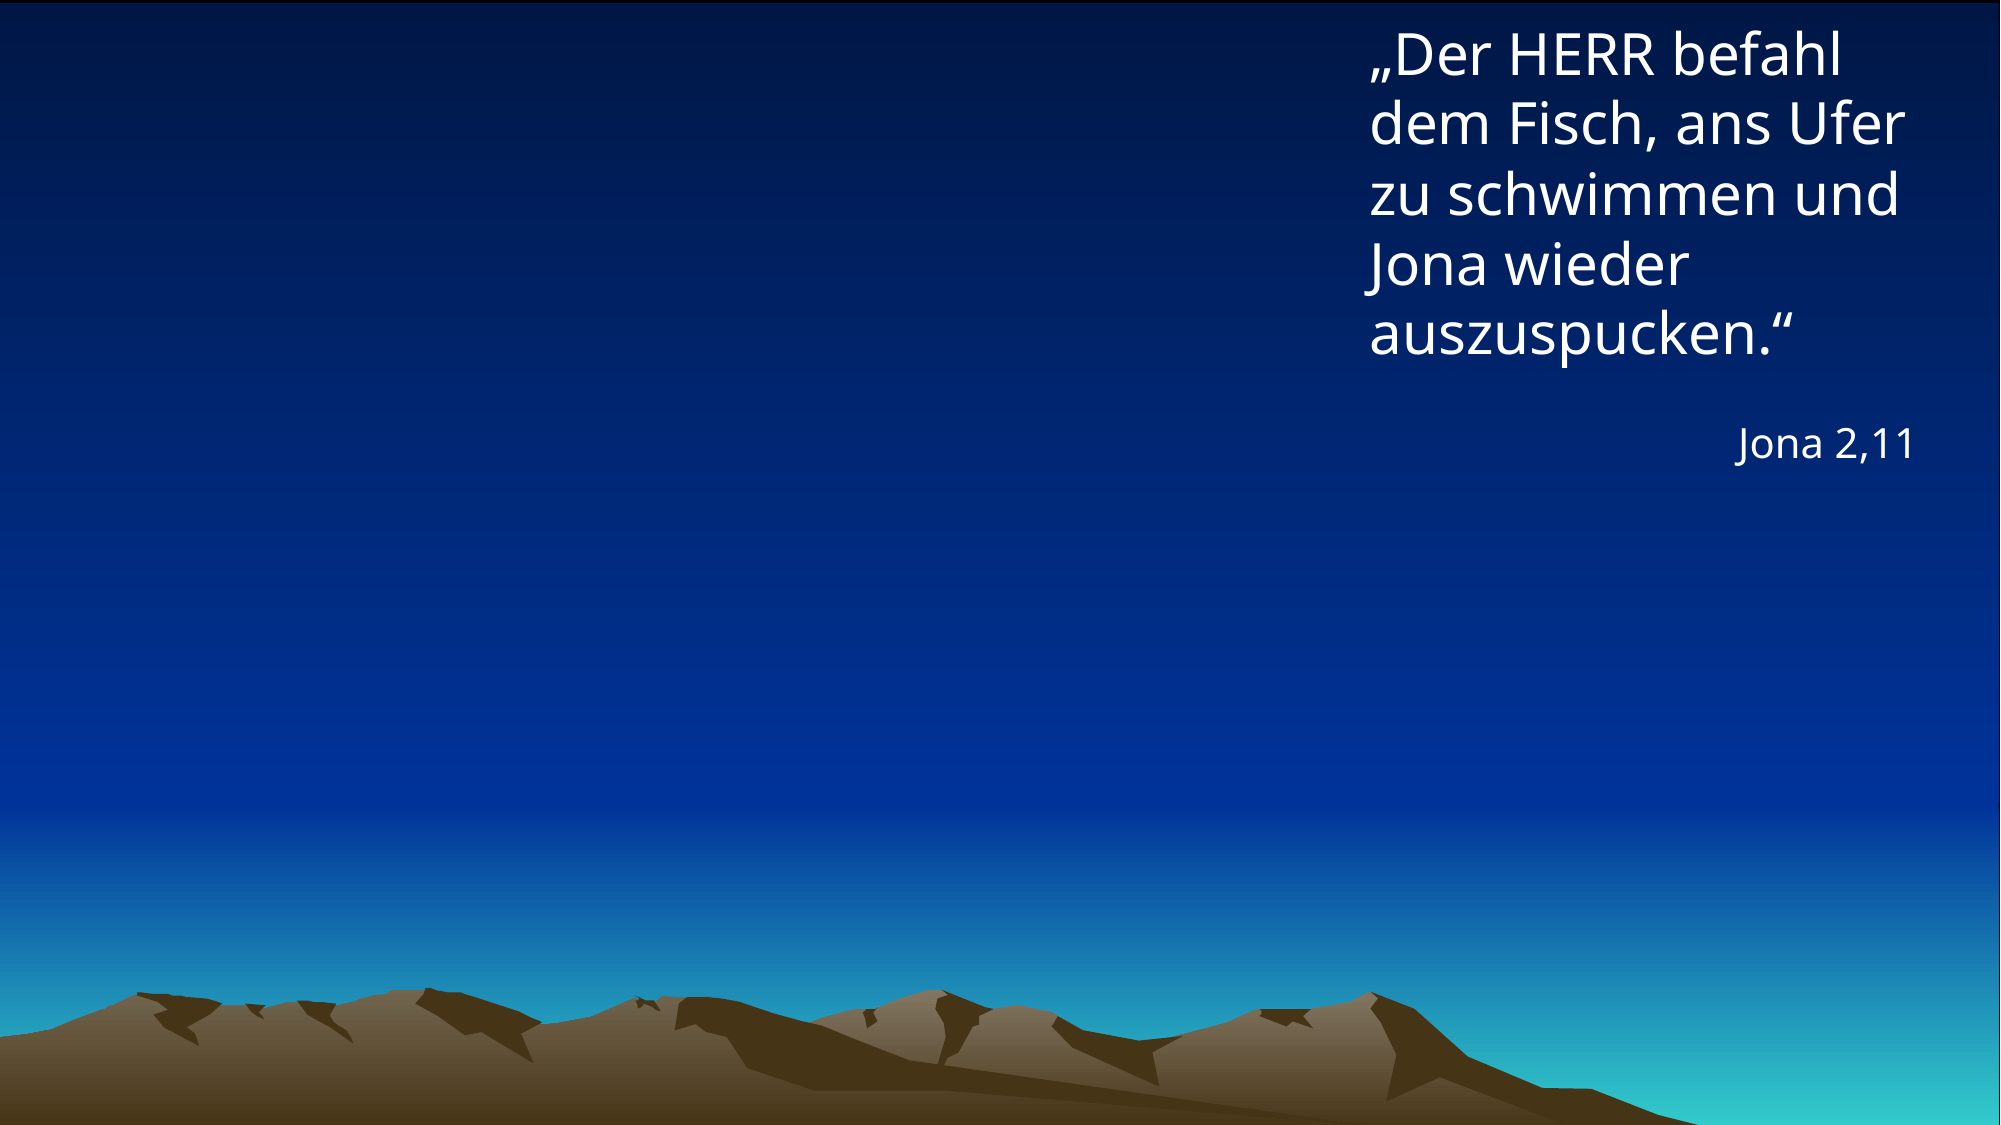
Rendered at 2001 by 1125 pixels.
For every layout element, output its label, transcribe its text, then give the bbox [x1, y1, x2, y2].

subtitle Jona 2,11 [1248, 408, 1934, 1077]
title „Der HERR befahl dem Fisch, ans Ufer zu schwimmen und Jona wieder auszuspucken.“ [1354, 9, 1957, 375]
